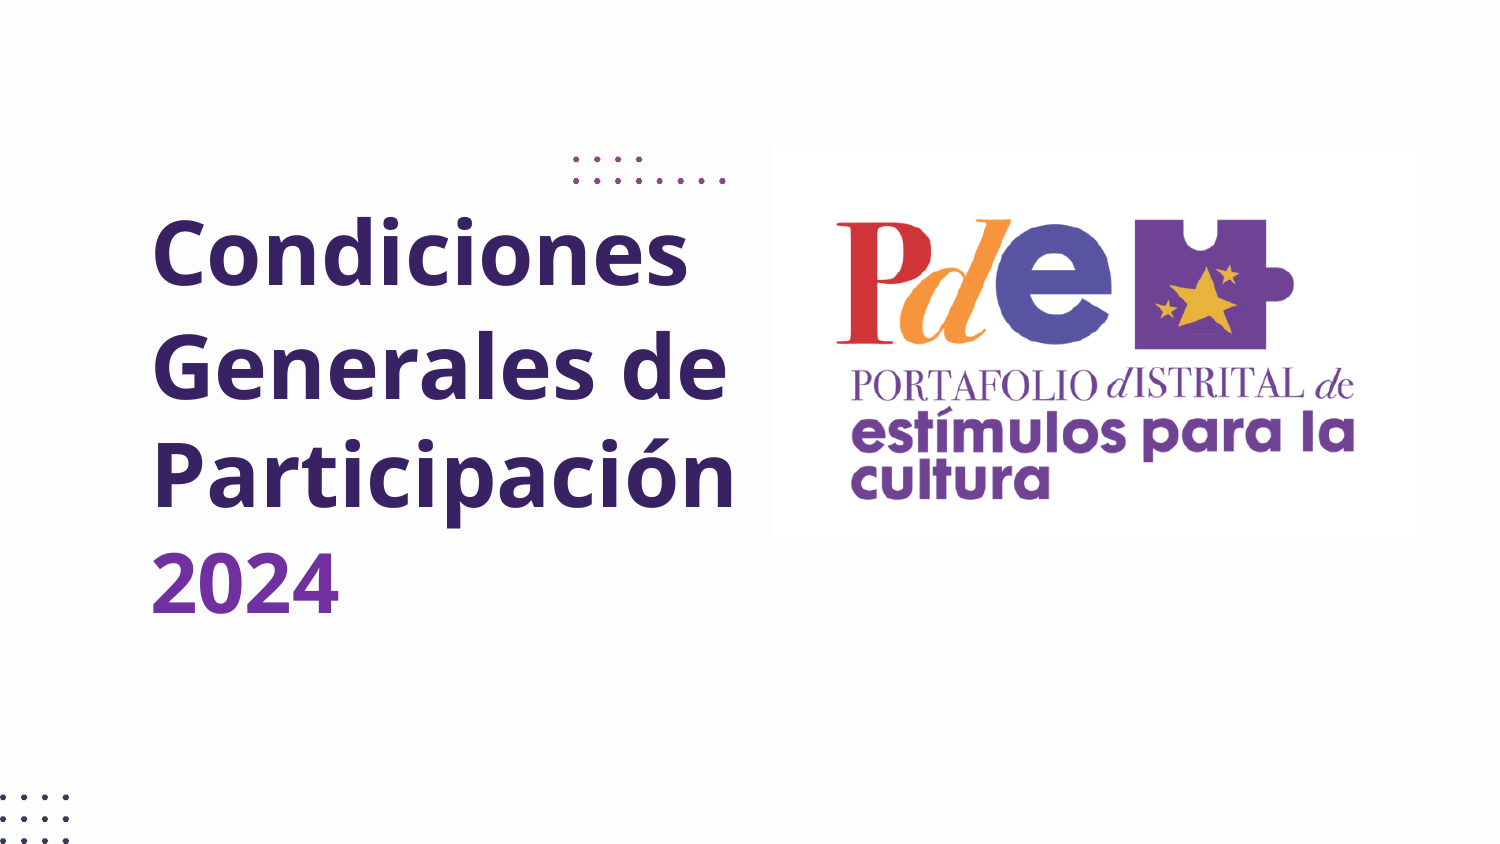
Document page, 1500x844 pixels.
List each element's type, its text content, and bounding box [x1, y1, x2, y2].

text_box Condiciones Generales de Participación 2024 [135, 313, 1215, 646]
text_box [572, 156, 726, 185]
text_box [0, 794, 70, 844]
picture [771, 145, 1418, 539]
